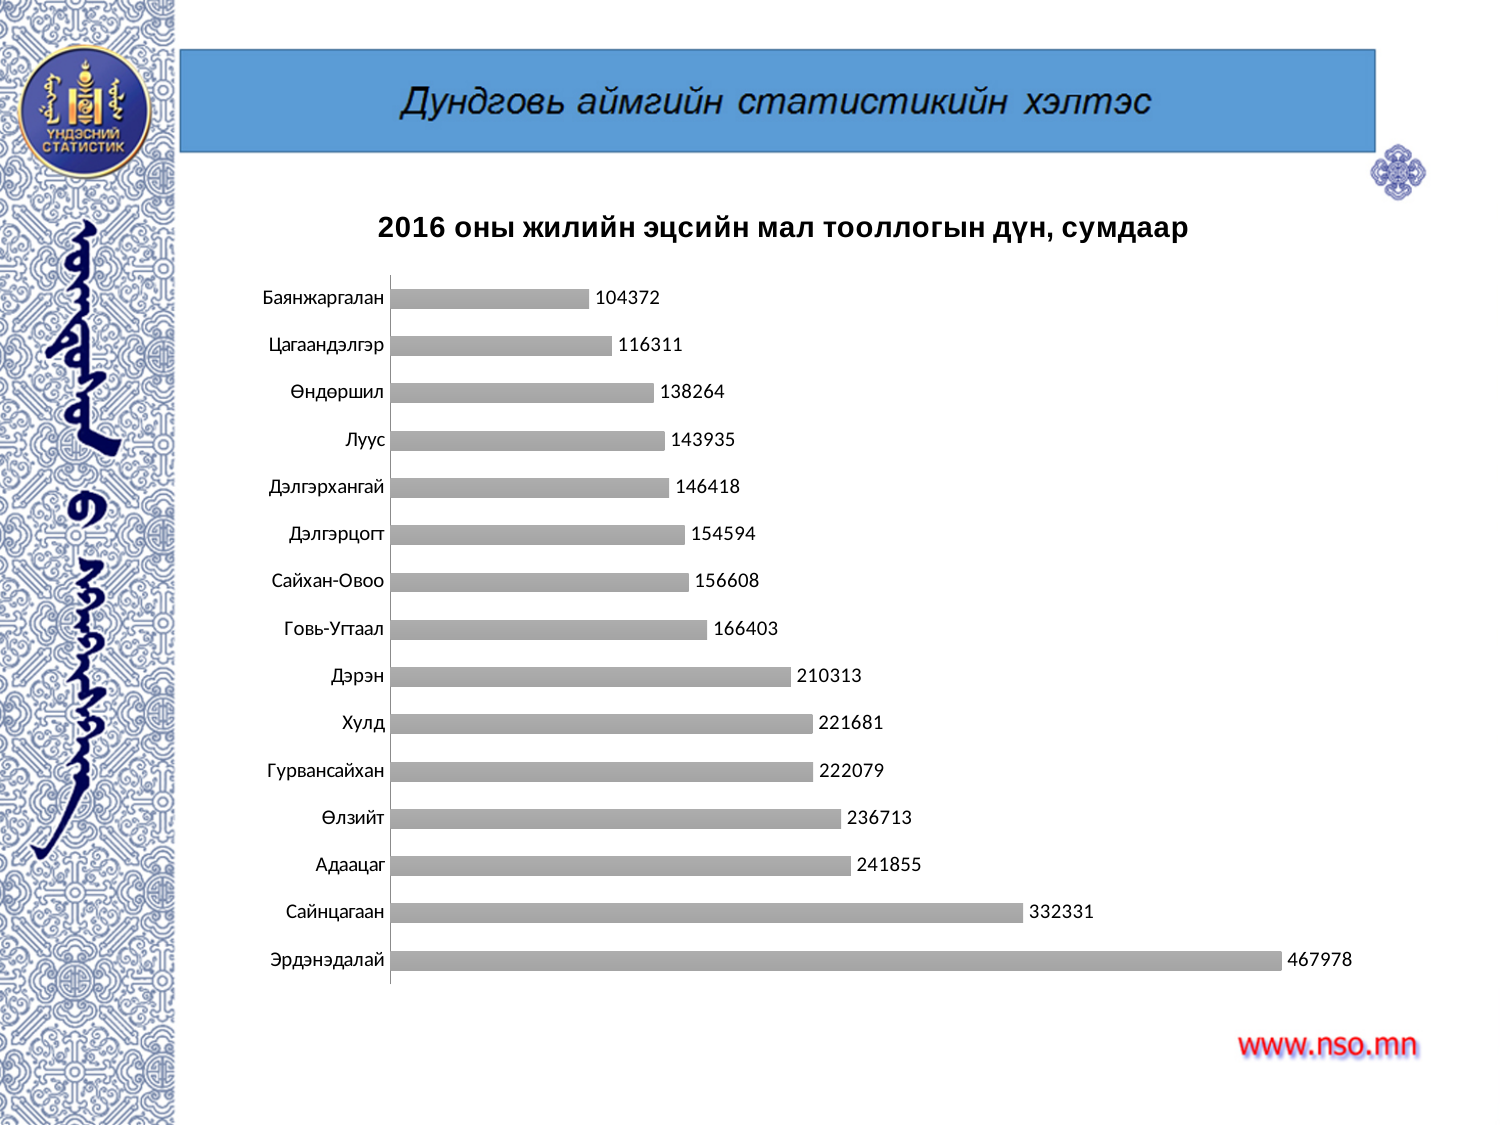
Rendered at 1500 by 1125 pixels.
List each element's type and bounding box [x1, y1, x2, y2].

picture [0, 0, 1500, 1125]
chart [239, 184, 1365, 1001]
